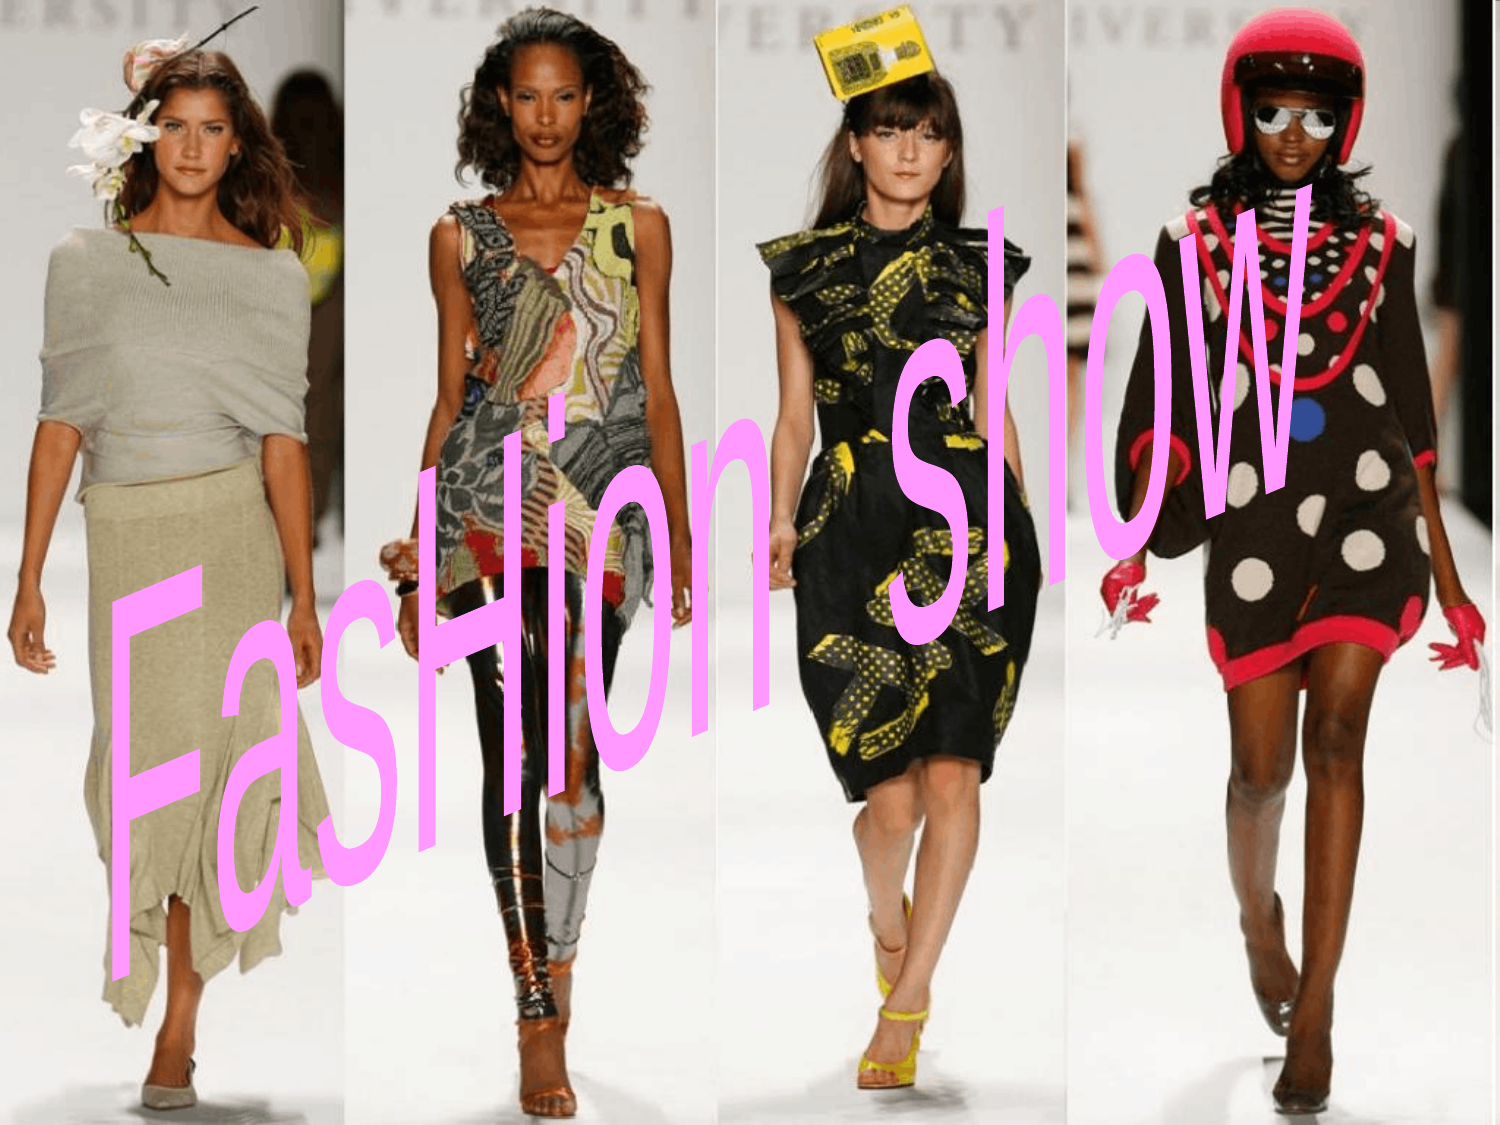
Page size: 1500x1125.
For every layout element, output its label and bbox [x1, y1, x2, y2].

list [0, 0, 1500, 1125]
